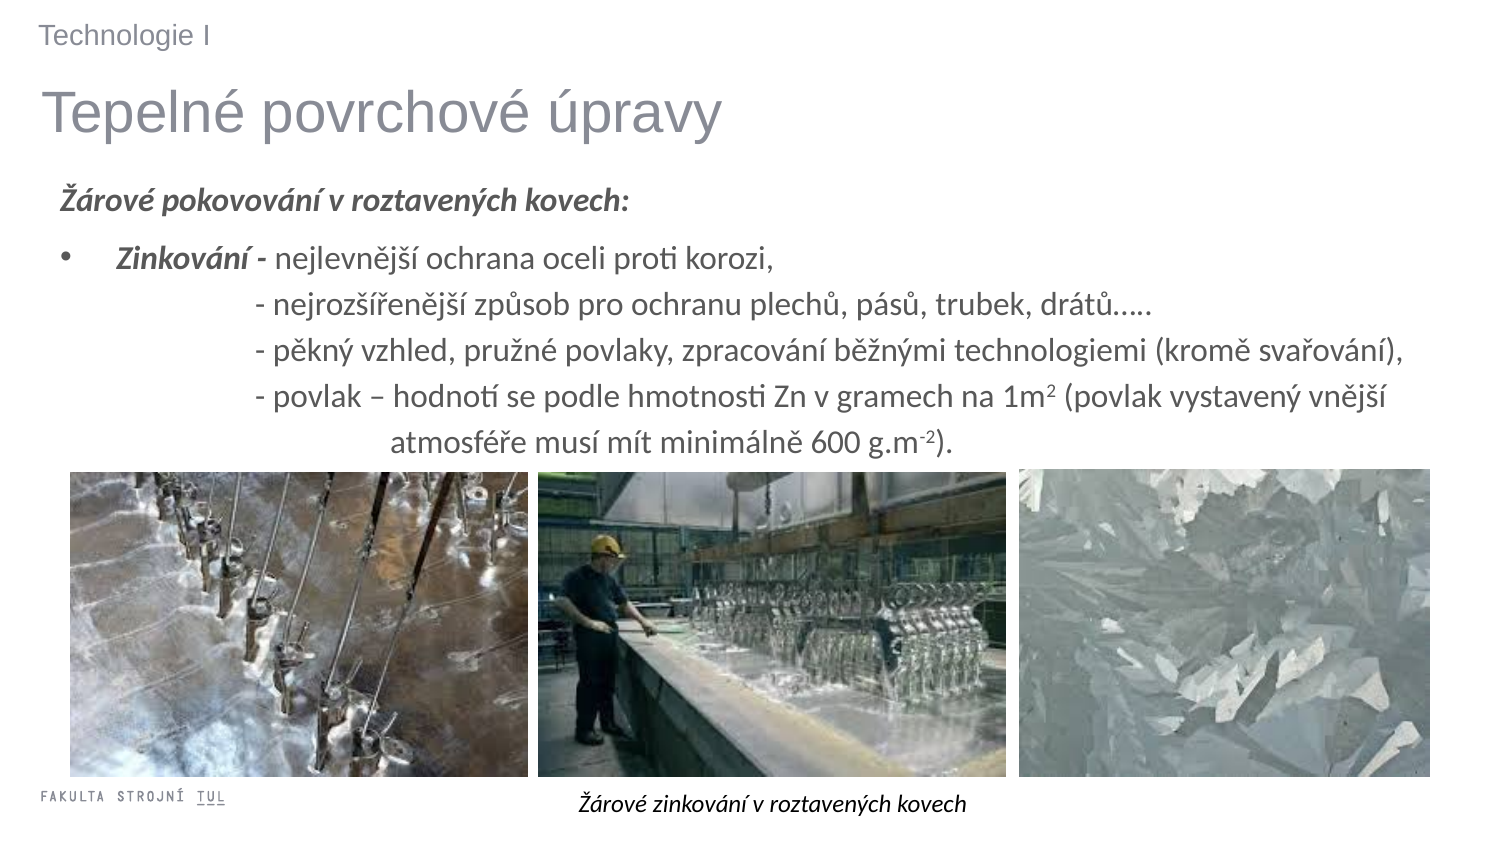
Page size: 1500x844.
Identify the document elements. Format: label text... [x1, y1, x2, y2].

picture [70, 472, 528, 778]
text_box Tepelné povrchové úpravy [41, 58, 1282, 148]
list Technologie I [18, 15, 1260, 76]
picture [1019, 469, 1430, 778]
list Žárové pokovování v roztavených kovech: Zinkování - nejlevnější ochrana oceli proti korozi, - nejrozšířenější způsob pro ochranu plechů, pásů, trubek, drátů….. - pěkný vzhled, pružné povlaky, zpracování běžnými technologiemi (kromě svařování), - povlak – hodnotí se podle hmotnosti Zn v gramech na 1m2 (povlak vystavený vnější atmosféře musí mít minimálně 600 g.m-2). [40, 156, 1500, 813]
text_box Žárové zinkování v roztavených kovech [563, 780, 1078, 826]
picture [538, 472, 1006, 778]
